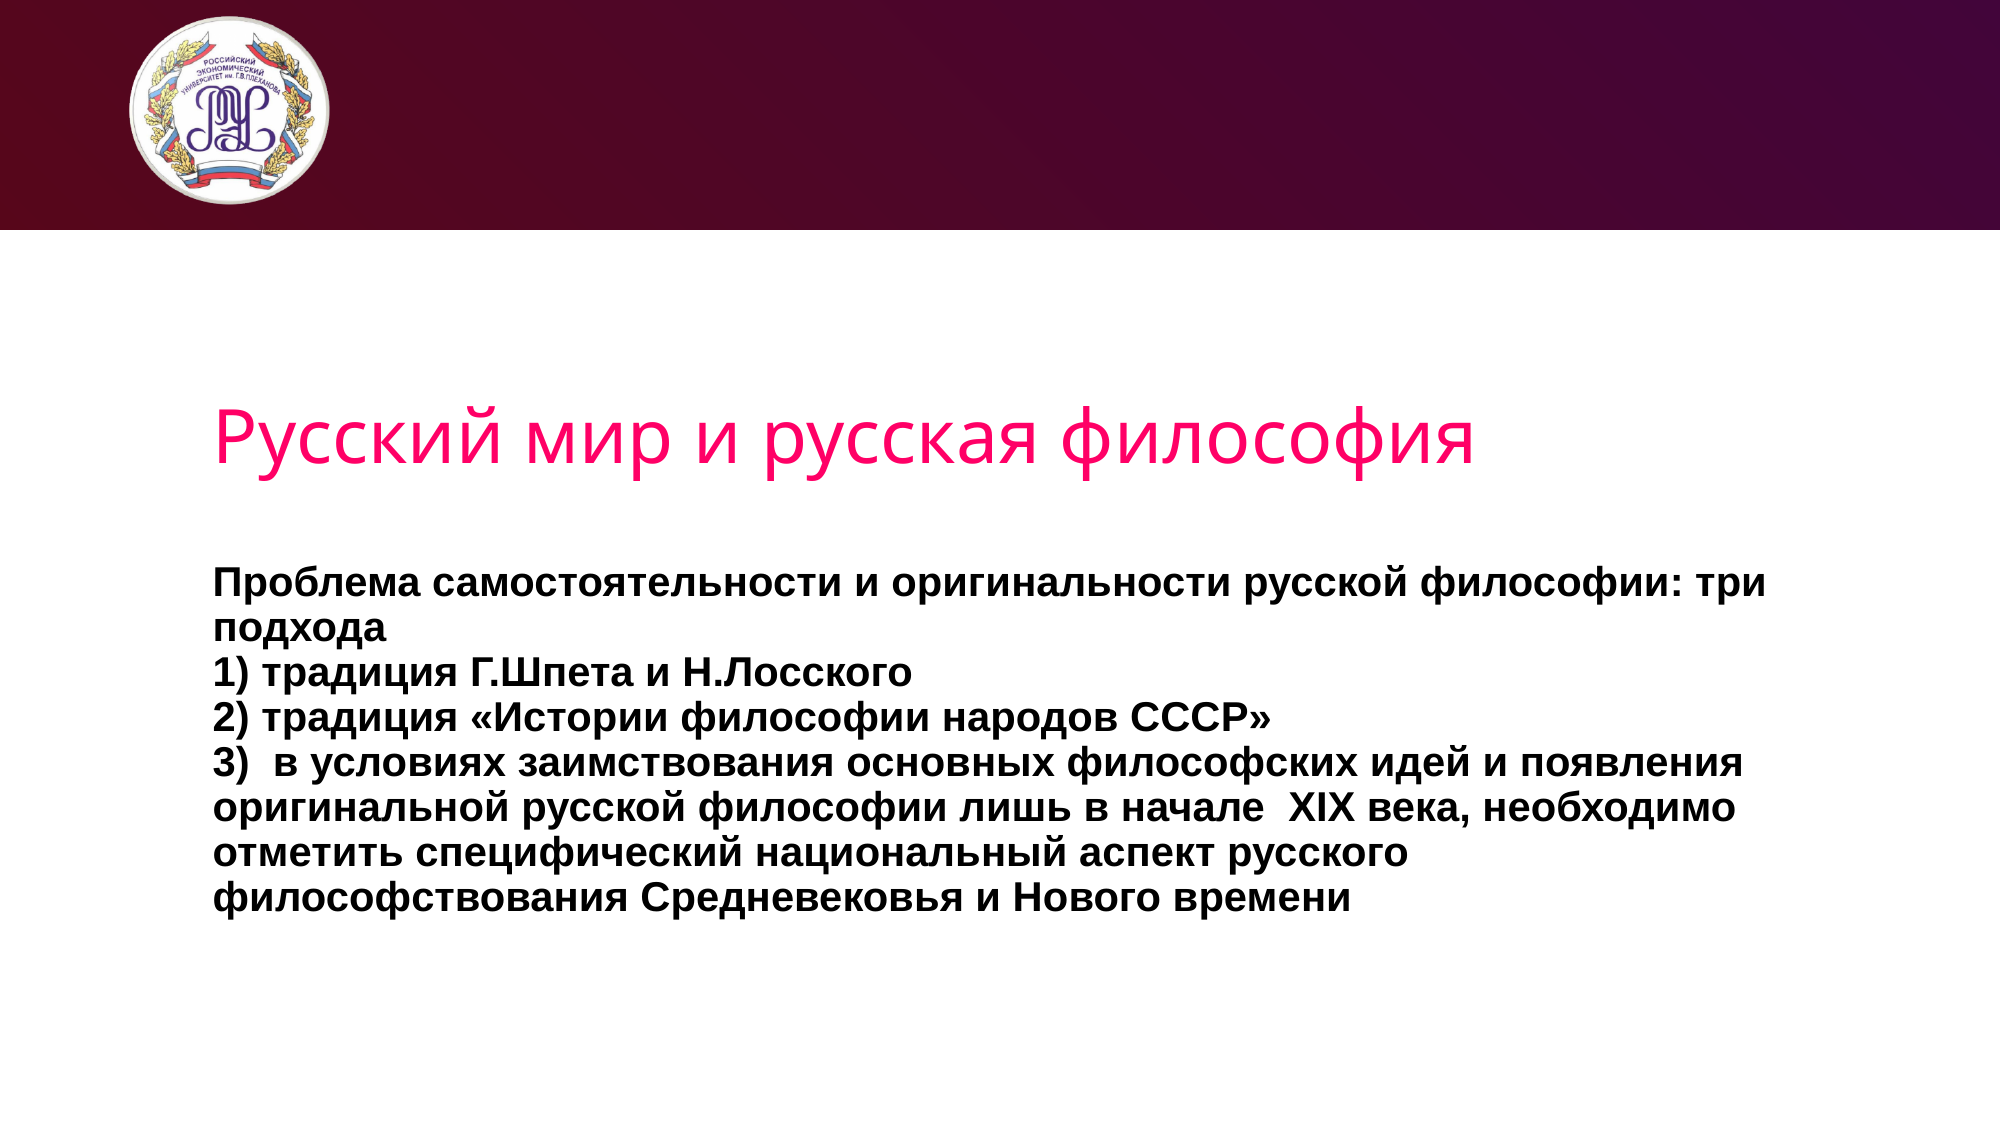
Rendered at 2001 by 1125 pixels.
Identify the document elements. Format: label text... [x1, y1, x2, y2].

title Русский мир и русская философия Проблема самостоятельности и оригинальности русской философии: три подхода 1) традиция Г.Шпета и Н.Лосского 2) традиция «Истории философии народов СССР» 3) в условиях заимствования основных философских идей и появления оригинальной русской философии лишь в начале XIX века, необходимо отметить специфический национальный аспект русского философствования Средневековья и Нового времени [197, 365, 1792, 954]
picture [127, 14, 332, 219]
text_box [0, 0, 2000, 230]
